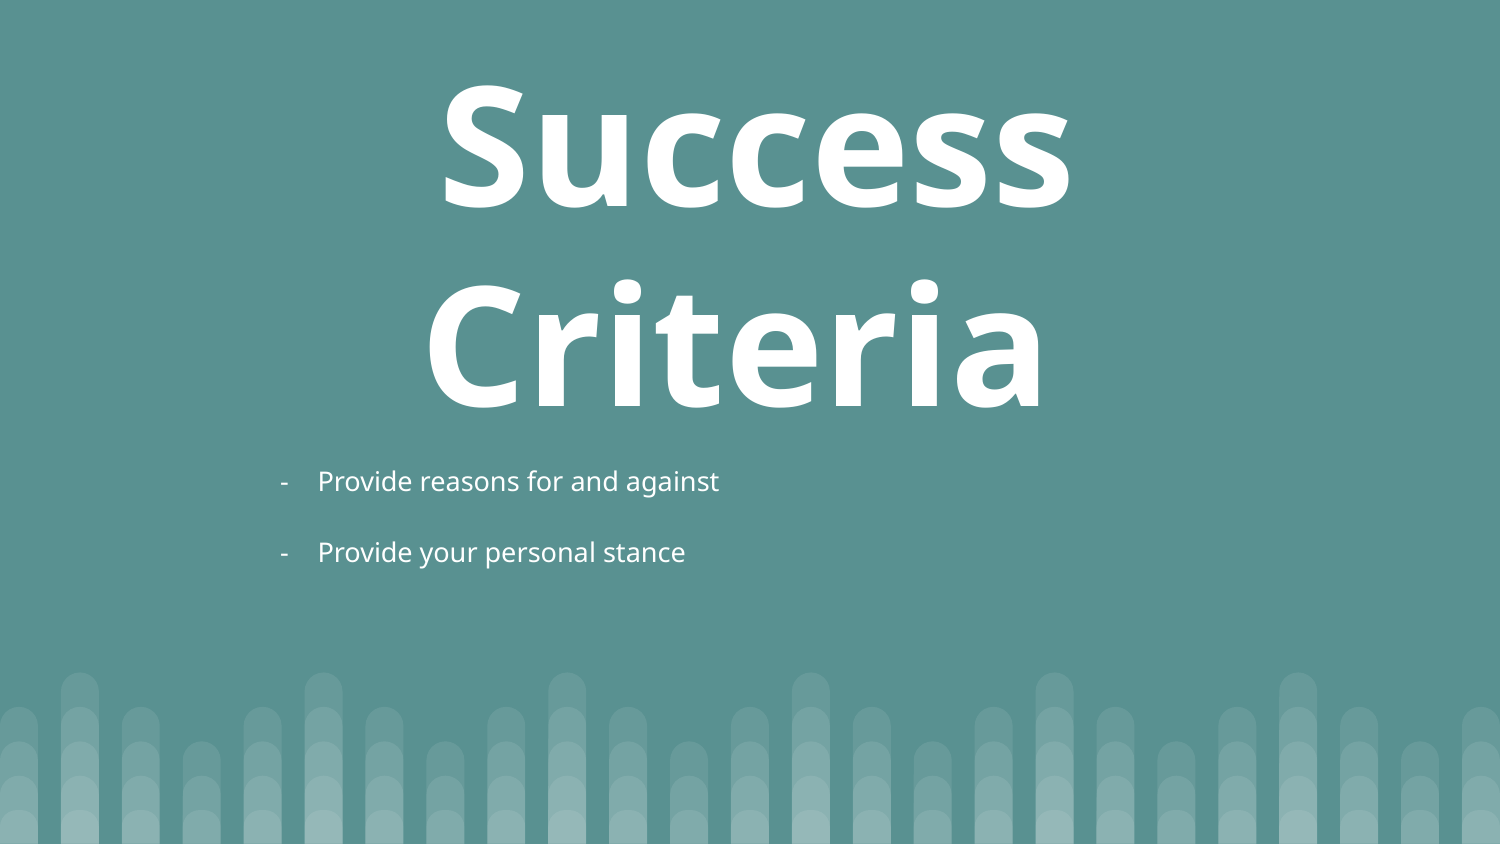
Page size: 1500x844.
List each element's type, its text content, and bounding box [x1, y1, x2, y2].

list Provide reasons for and against Provide your personal stance [227, 444, 1273, 628]
title Success Criteria [235, 87, 1280, 393]
